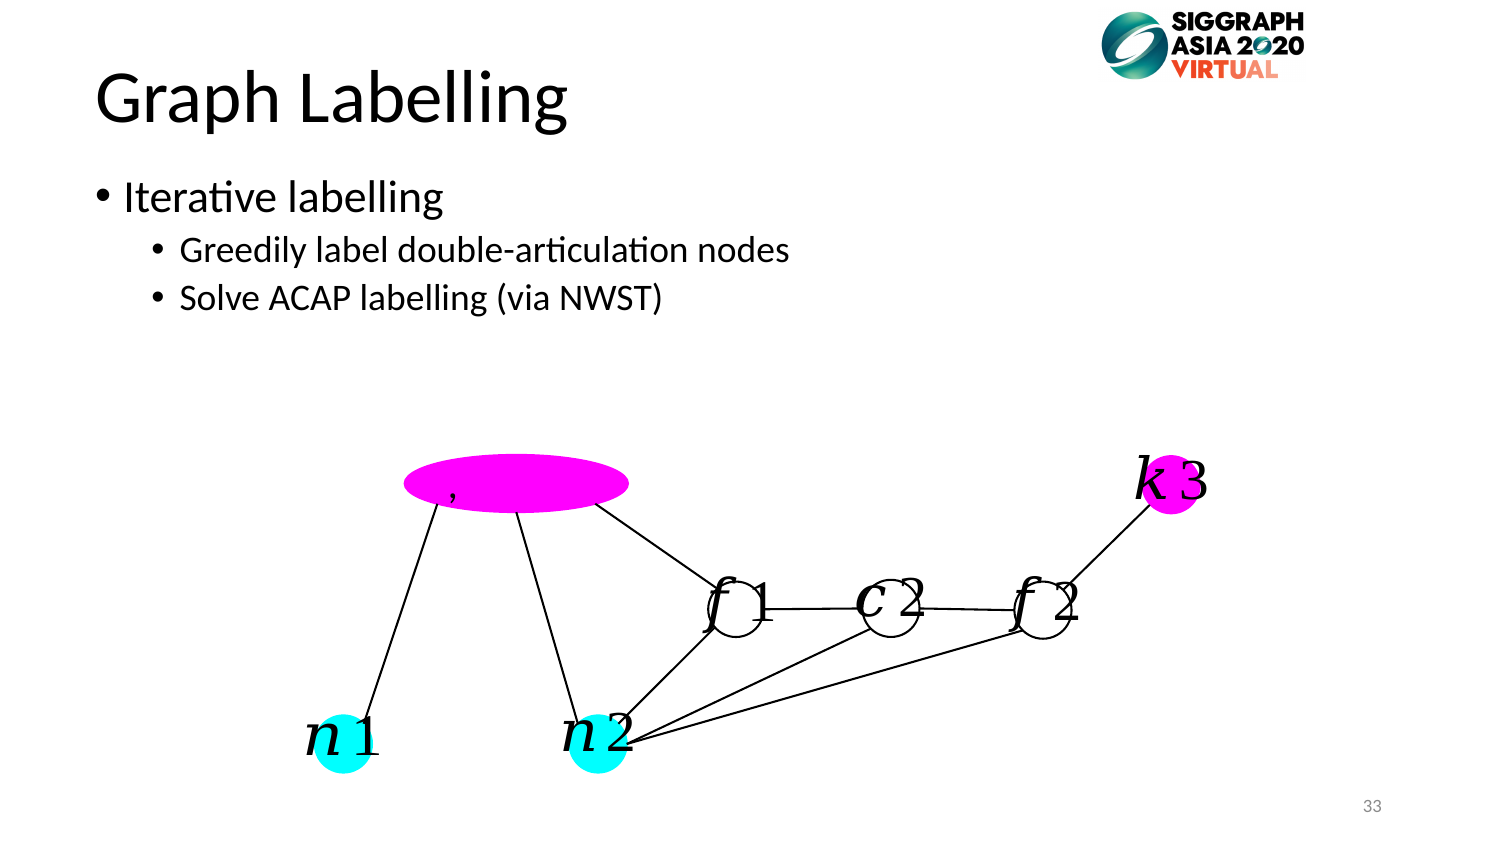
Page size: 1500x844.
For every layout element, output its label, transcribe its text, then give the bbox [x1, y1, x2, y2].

slide_number 33 [1059, 782, 1397, 827]
title Graph Labelling [80, 44, 1149, 152]
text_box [302, 448, 1209, 773]
list Iterative labelling Greedily label double-articulation nodes Solve ACAP labelling (via NWST) [80, 165, 1432, 443]
picture [1098, 7, 1306, 82]
